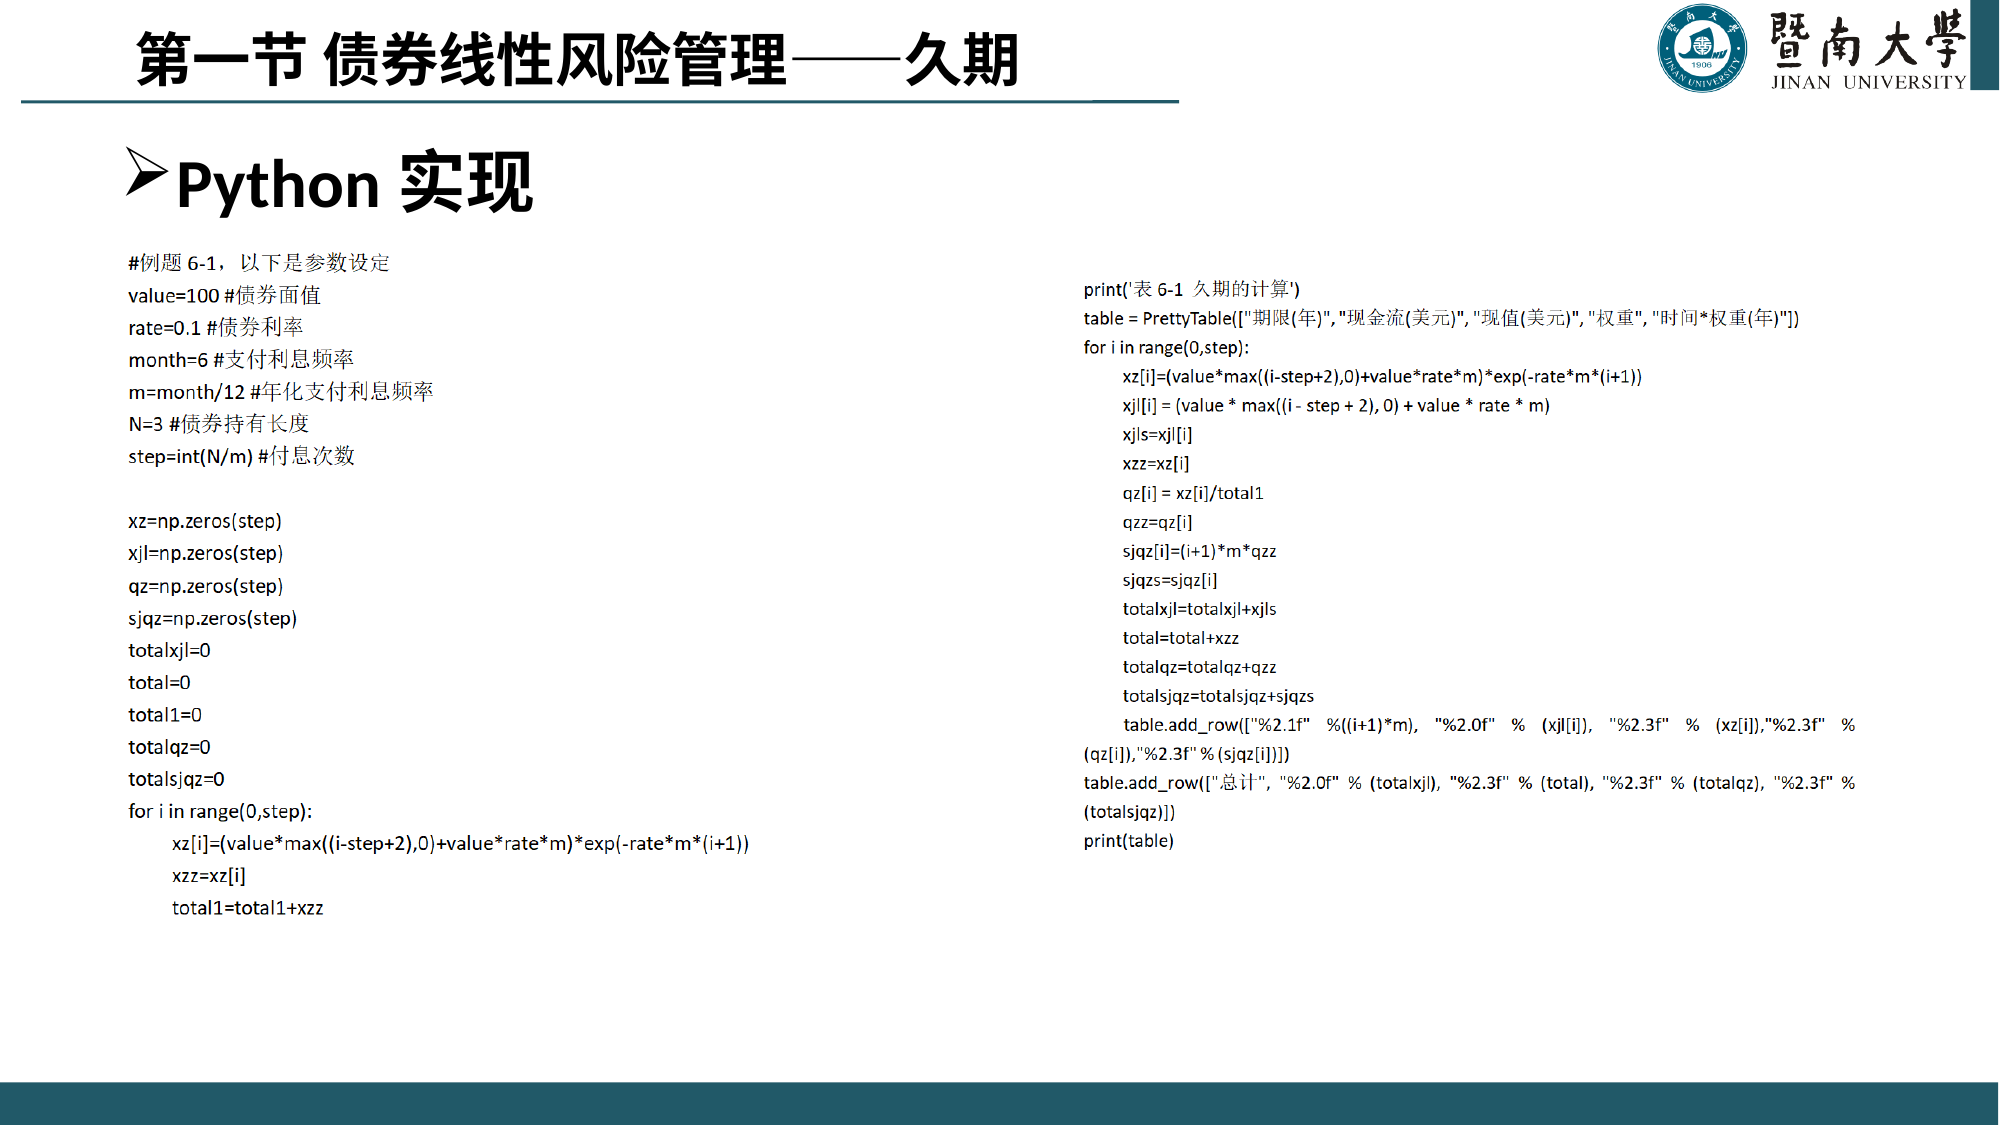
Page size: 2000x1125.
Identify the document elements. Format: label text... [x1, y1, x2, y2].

picture [101, 243, 766, 941]
text_box 第一节 债券线性风险管理——久期 [101, 16, 1054, 101]
text_box Python实现 [49, 89, 551, 229]
picture [1070, 278, 1877, 870]
picture [1657, 3, 1967, 93]
